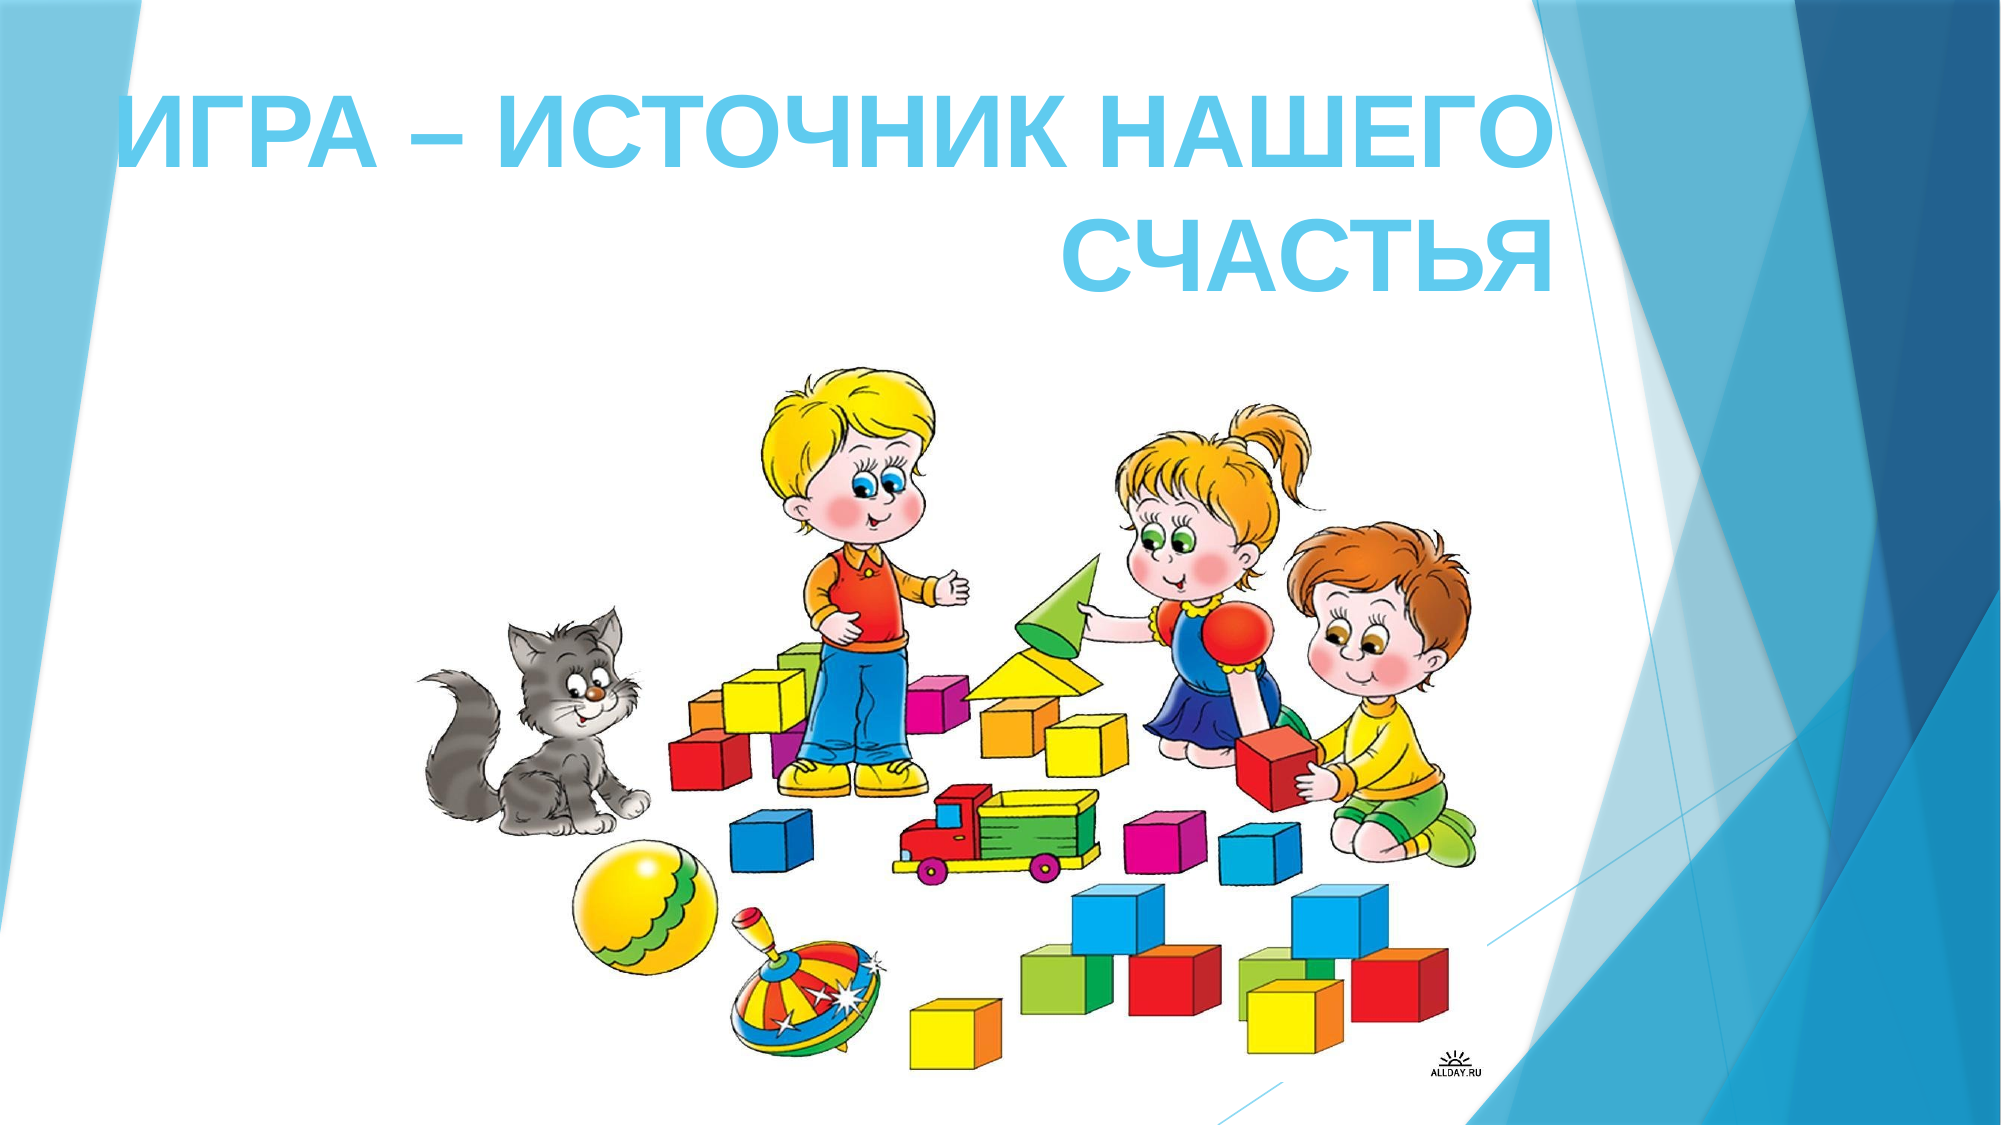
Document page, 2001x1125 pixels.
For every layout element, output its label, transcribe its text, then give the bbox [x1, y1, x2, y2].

picture [405, 356, 1487, 1083]
title ИГРА – ИСТОЧНИК НАШЕГО СЧАСТЬЯ [72, 54, 1573, 321]
